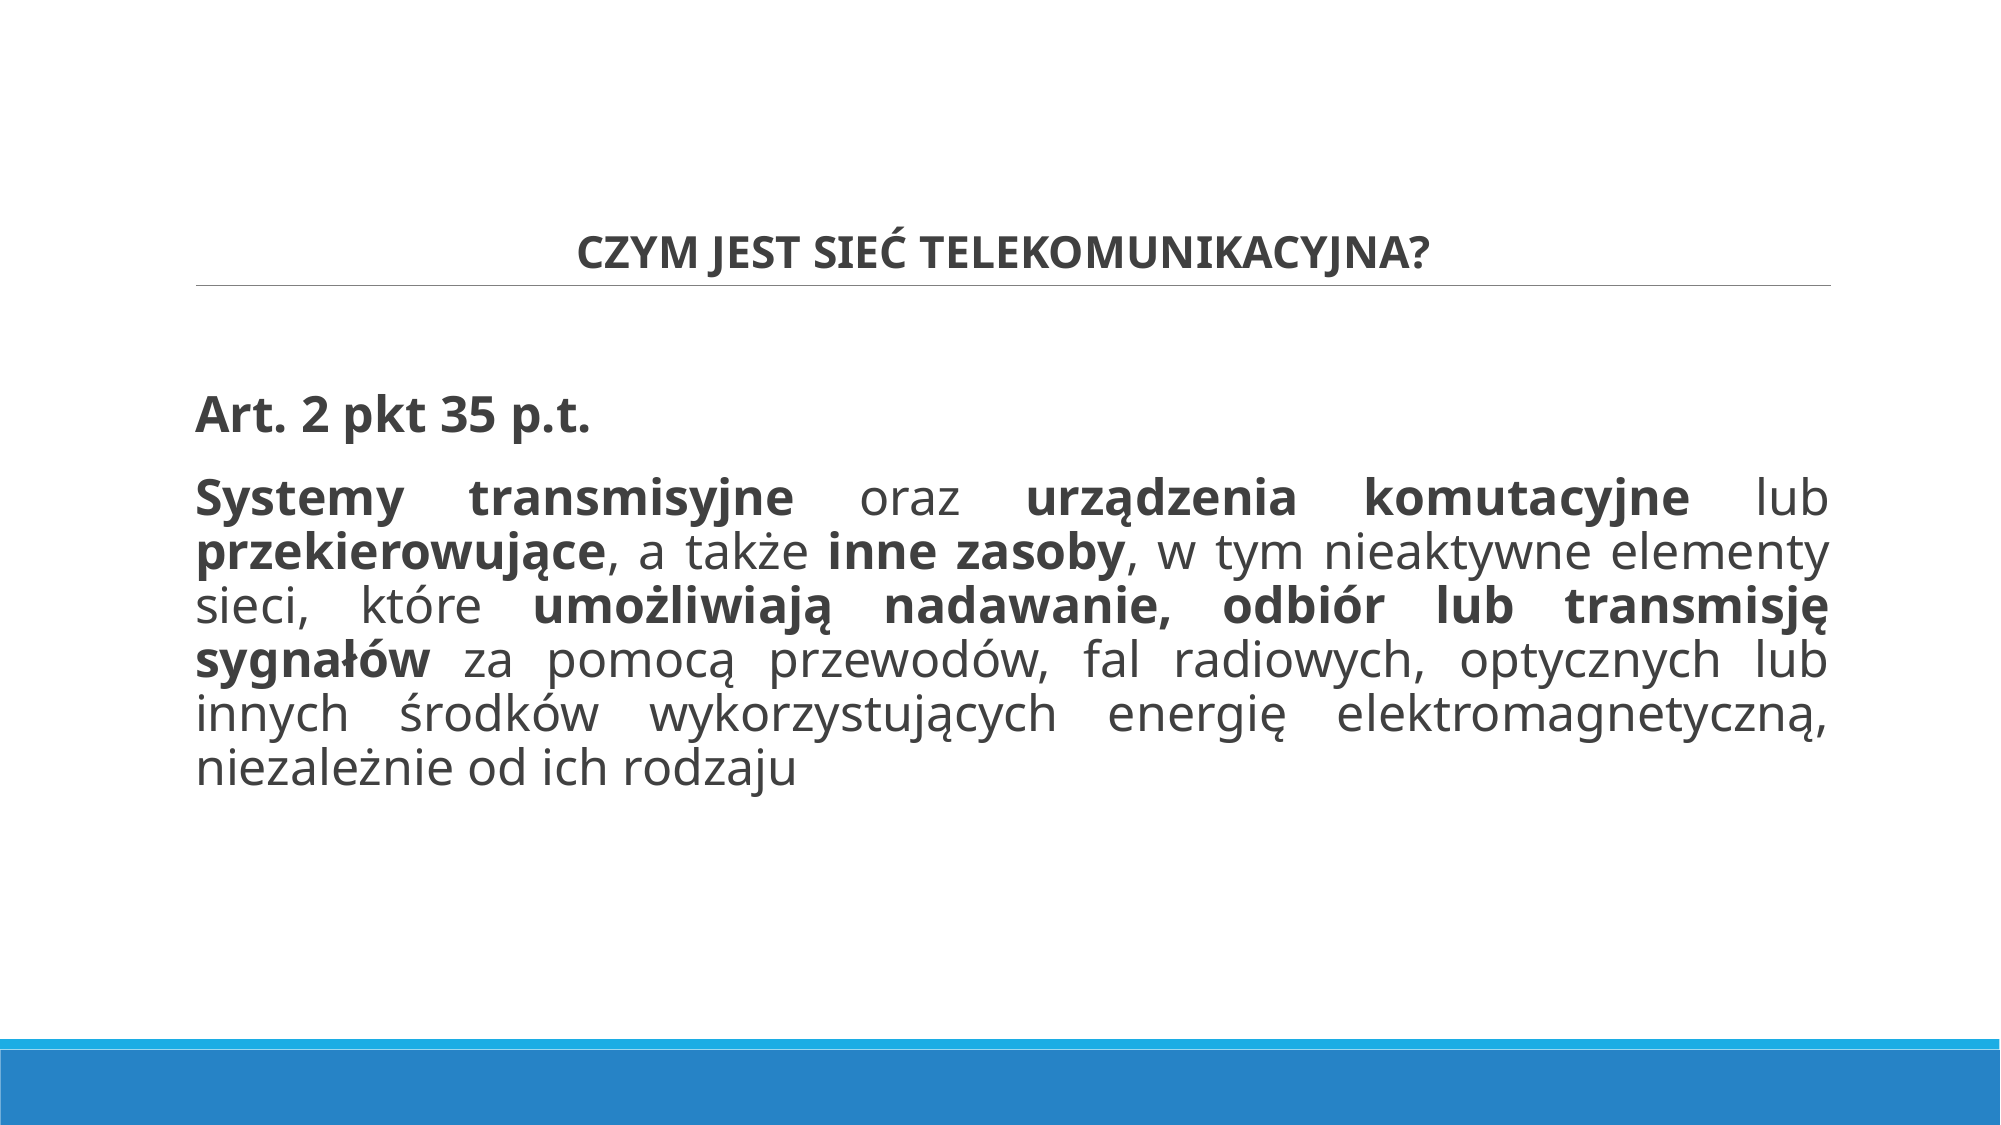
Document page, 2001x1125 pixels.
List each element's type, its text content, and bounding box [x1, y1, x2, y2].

title CZYM JEST SIEĆ TELEKOMUNIKACYJNA? [180, 43, 1830, 287]
list Art. 2 pkt 35 p.t. Systemy transmisyjne oraz urządzenia komutacyjne lub przekierowujące, a także inne zasoby, w tym nieaktywne elementy sieci, które umożliwiają nadawanie, odbiór lub transmisję sygnałów za pomocą przewodów, fal radiowych, optycznych lub innych środków wykorzystujących energię elektromagnetyczną, niezależnie od ich rodzaju [180, 302, 1830, 963]
